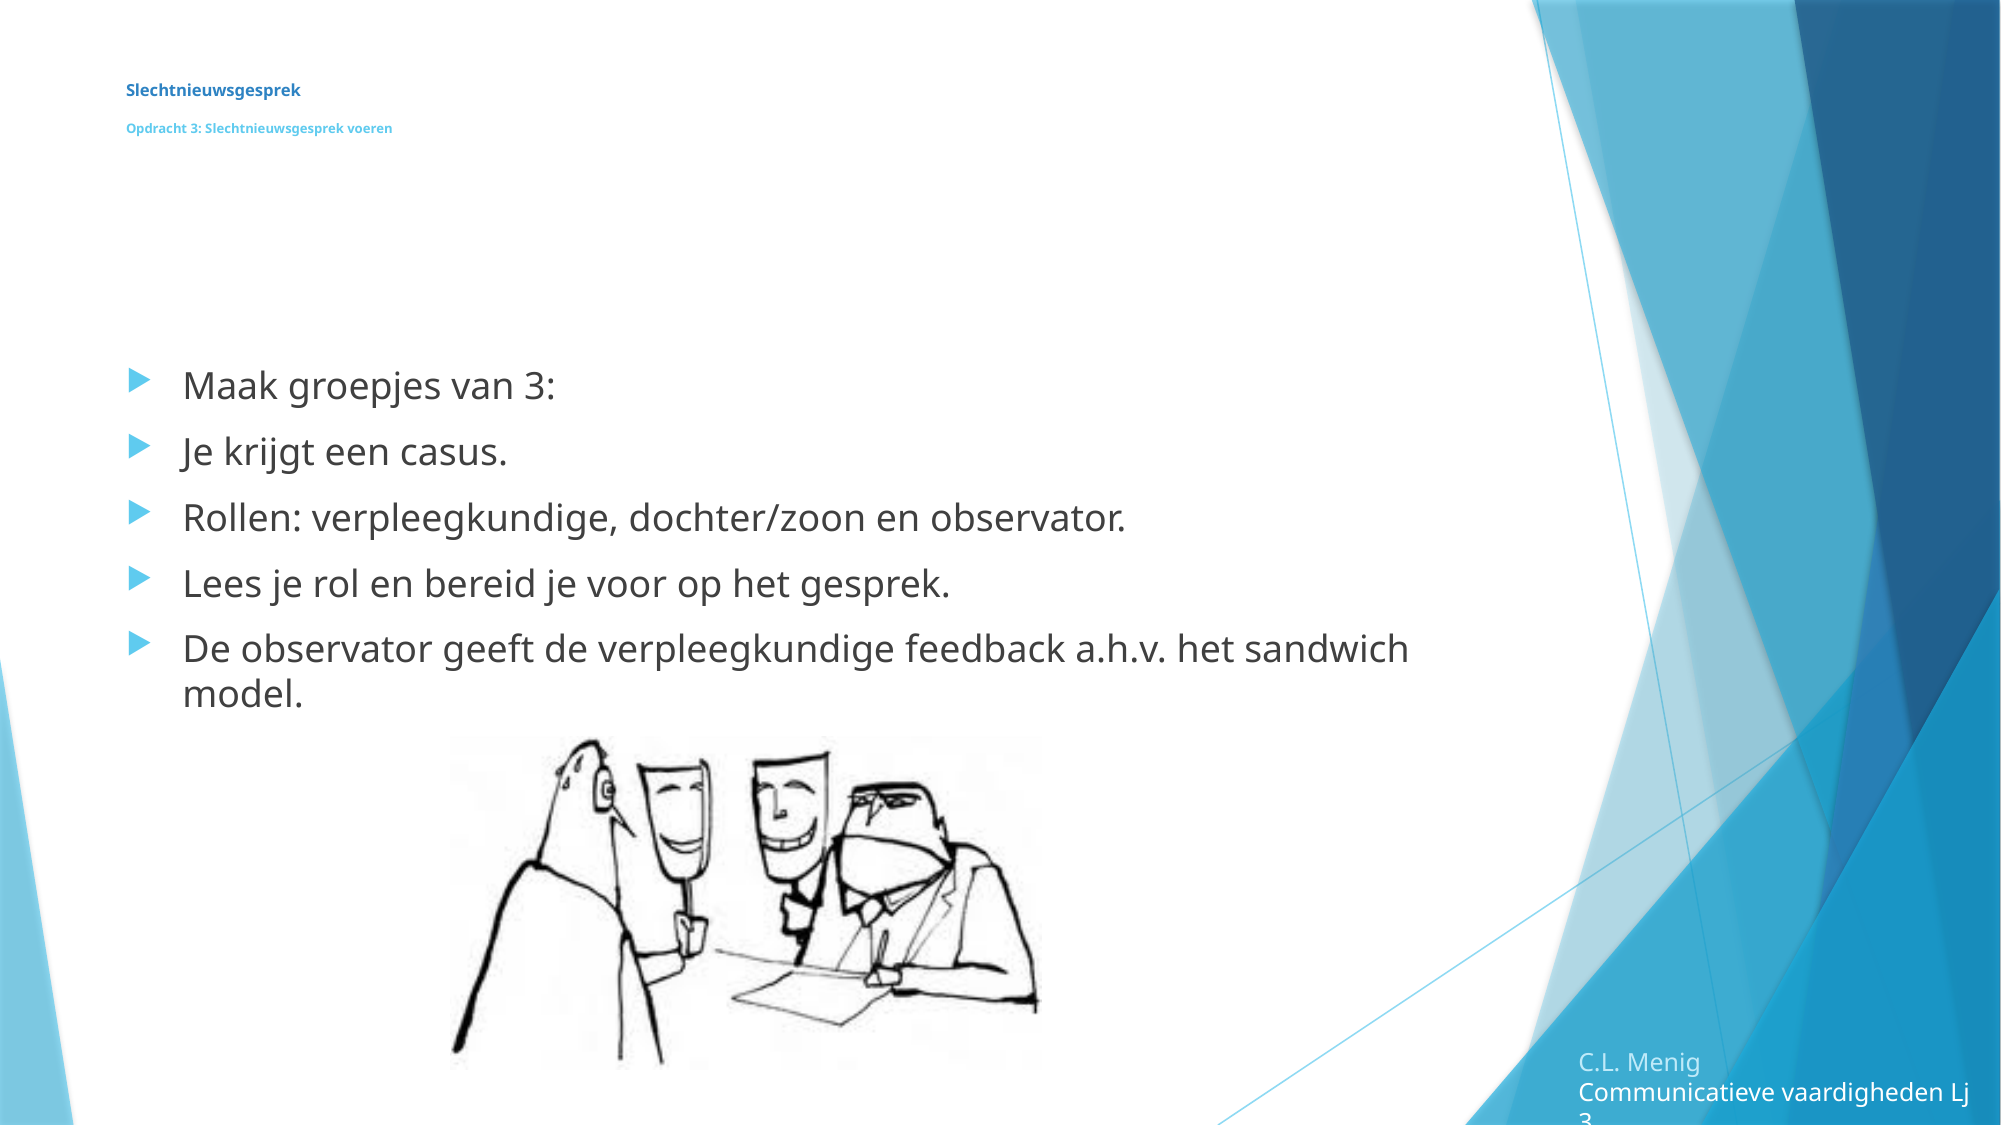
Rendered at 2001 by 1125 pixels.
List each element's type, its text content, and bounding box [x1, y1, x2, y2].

picture [449, 736, 1042, 1070]
title Slechtnieuwsgesprek Opdracht 3: Slechtnieuwsgesprek voeren [111, 72, 1522, 224]
text_box C.L. Menig Communicatieve vaardigheden Lj 3 [1563, 1038, 2000, 1125]
list Maak groepjes van 3: Je krijgt een casus. Rollen: verpleegkundige, dochter/zoon en observator. Lees je rol en bereid je voor op het gesprek. De observator geeft de verpleegkundige feedback a.h.v. het sandwich model. [111, 354, 1522, 992]
